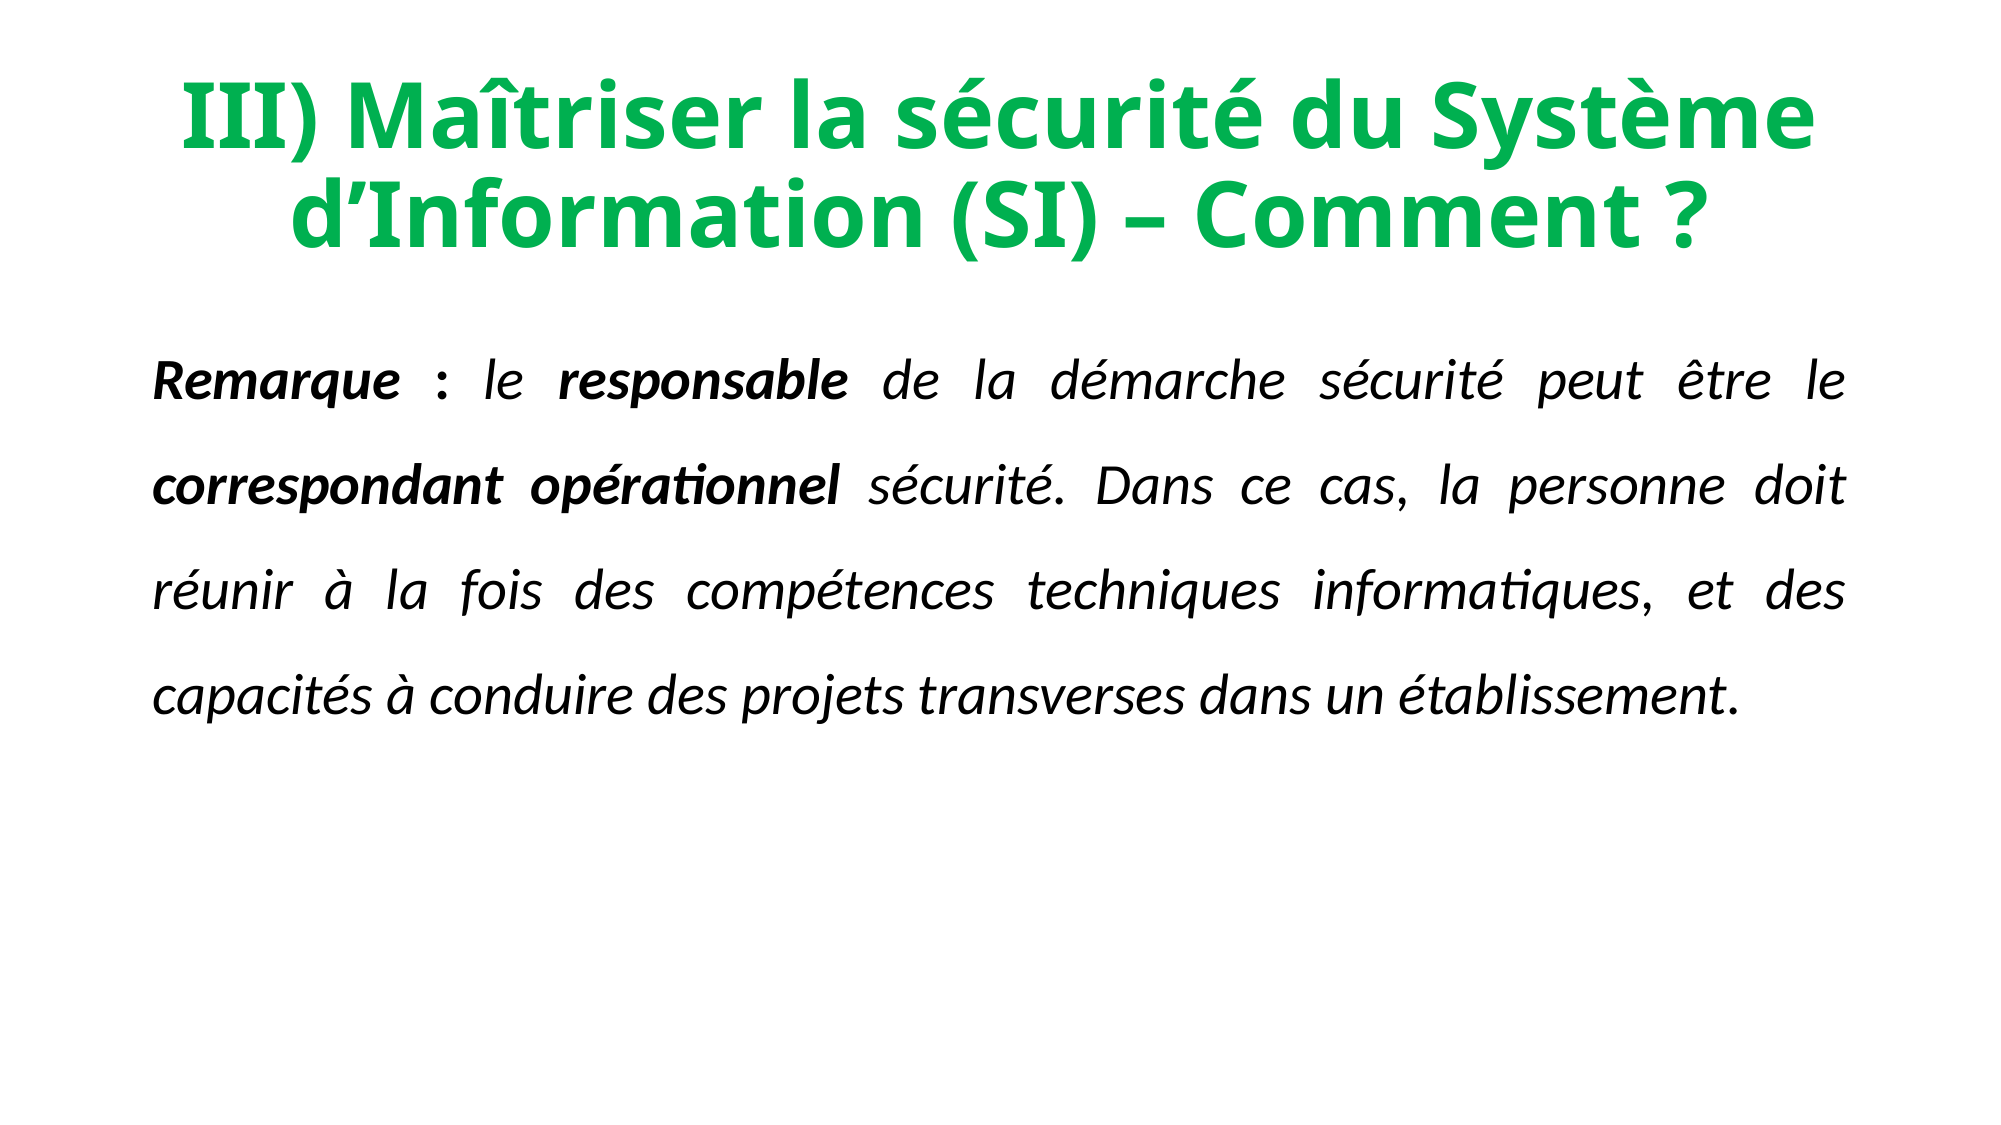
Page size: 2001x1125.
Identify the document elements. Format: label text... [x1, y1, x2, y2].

list Remarque : le responsable de la démarche sécurité peut être le correspondant opérationnel sécurité. Dans ce cas, la personne doit réunir à la fois des compétences techniques informatiques, et des capacités à conduire des projets transverses dans un établissement. [137, 299, 1863, 1014]
title III) Maîtriser la sécurité du Système d’Information (SI) – Comment ? [137, 59, 1863, 278]
